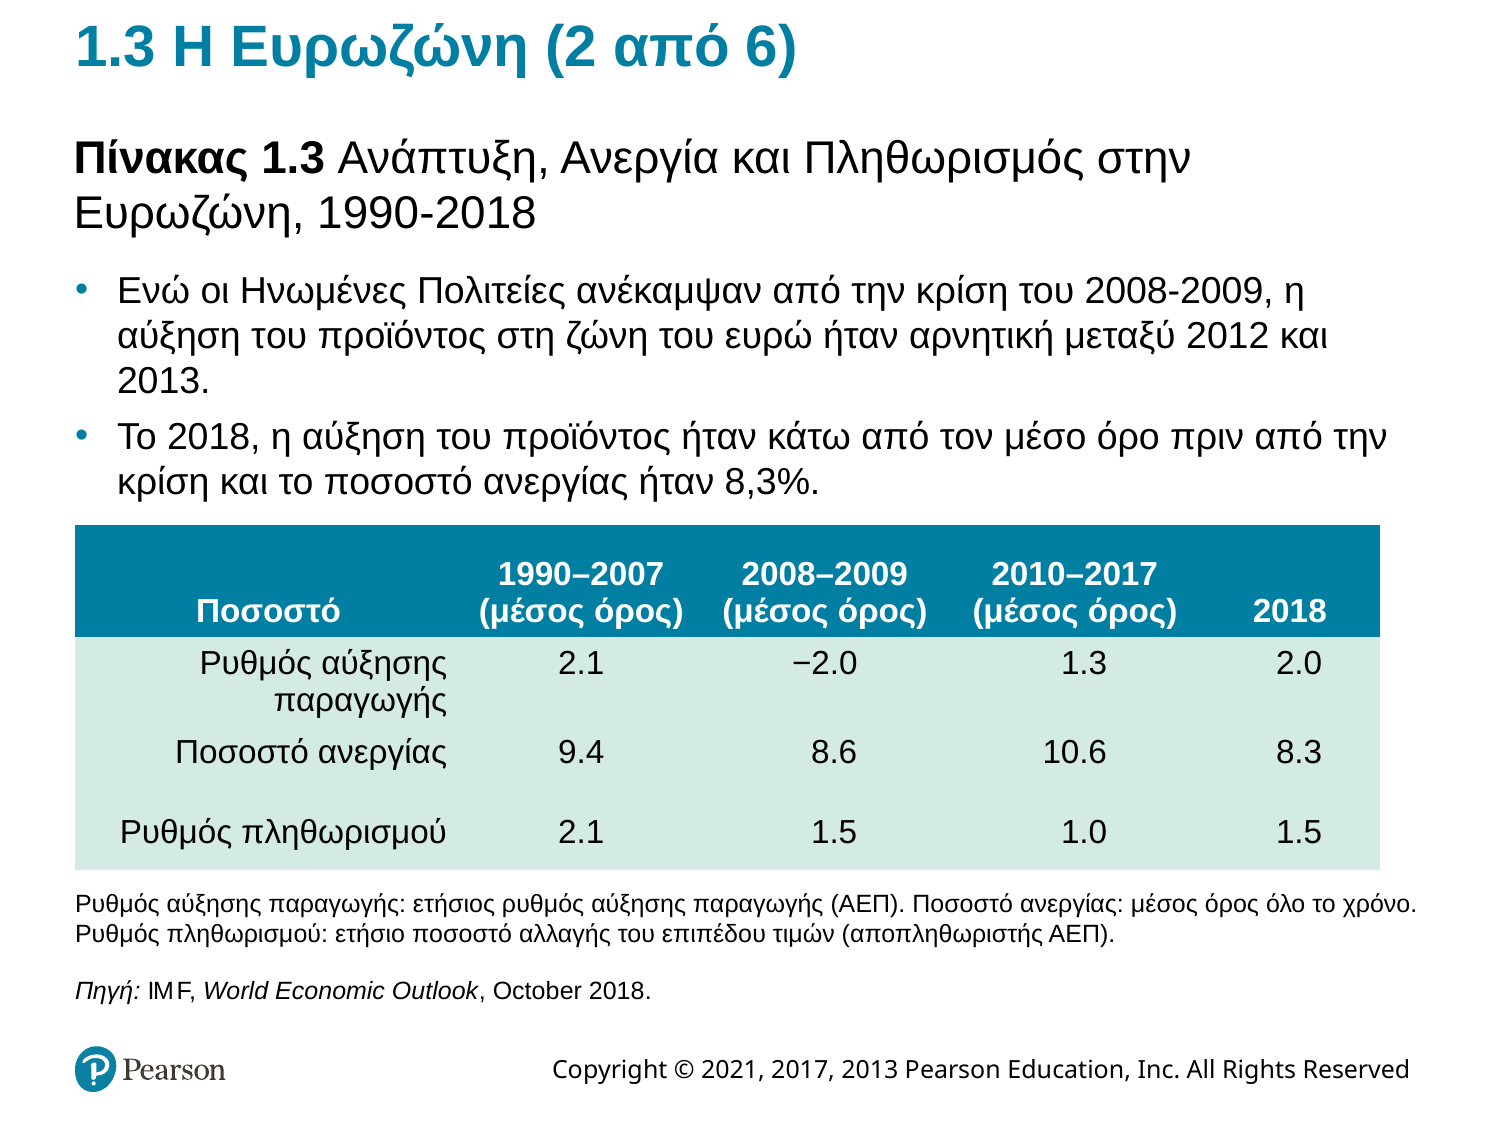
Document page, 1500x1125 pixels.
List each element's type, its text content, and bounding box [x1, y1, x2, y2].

table_header 2010–2017 (μέσος όρος) [950, 525, 1200, 637]
list Πίνακας 1.3 Ανάπτυξη, Ανεργία και Πληθωρισμός στην Ευρωζώνη, 1990-2018 [73, 128, 1424, 238]
title 1.3 Η Ευρωζώνη (2 από 6) [75, 0, 1425, 78]
table_cell Ρυθμός πληθωρισμού [75, 806, 462, 870]
table_cell 1.0 [950, 806, 1200, 870]
table_cell 8.3 [1200, 726, 1380, 806]
table_cell Ρυθμός αύξησης παραγωγής [75, 637, 462, 726]
table_header 2018 [1200, 525, 1380, 637]
list Ενώ οι Ηνωμένες Πολιτείες ανέκαμψαν από την κρίση του 2008-2009, η αύξηση τoυ προϊόντος στη ζώνη του ευρώ ήταν αρνητική μεταξύ 2012 και 2013. Το 2018, η αύξηση του προϊόντος ήταν κάτω από τον μέσο όρο πριν από την κρίση και το ποσοστό ανεργίας ήταν 8,3%. [75, 265, 1425, 550]
table_cell 2.1 [462, 637, 700, 726]
table_cell 10.6 [950, 726, 1200, 806]
table_cell 9.4 [462, 726, 700, 806]
list Πηγή: I M F, World Economic Outlook, October 2018. [75, 975, 1425, 1013]
table_header 2008–2009 (μέσος όρος) [700, 525, 950, 637]
list Ρυθμός αύξησης παραγωγής: ετήσιος ρυθμός αύξησης παραγωγής (ΑΕΠ). Ποσοστό ανεργίας: μέσος όρος όλο το χρόνο. Ρυθμός πληθωρισμού: ετήσιο ποσοστό αλλαγής του επιπέδου τιμών (αποπληθωριστής ΑΕΠ). [75, 887, 1425, 971]
table_cell 1.5 [700, 806, 950, 870]
table_cell −2.0 [700, 637, 950, 726]
table_cell 1.5 [1200, 806, 1380, 870]
table_cell 2.1 [462, 806, 700, 870]
table_header 1990–2007 (μέσος όρος) [462, 525, 700, 637]
table_cell 8.6 [700, 726, 950, 806]
table_cell Ποσοστό ανεργίας [75, 726, 462, 806]
table_cell 1.3 [950, 637, 1200, 726]
table_cell 2.0 [1200, 637, 1380, 726]
table_header Ποσοστό [75, 525, 462, 637]
